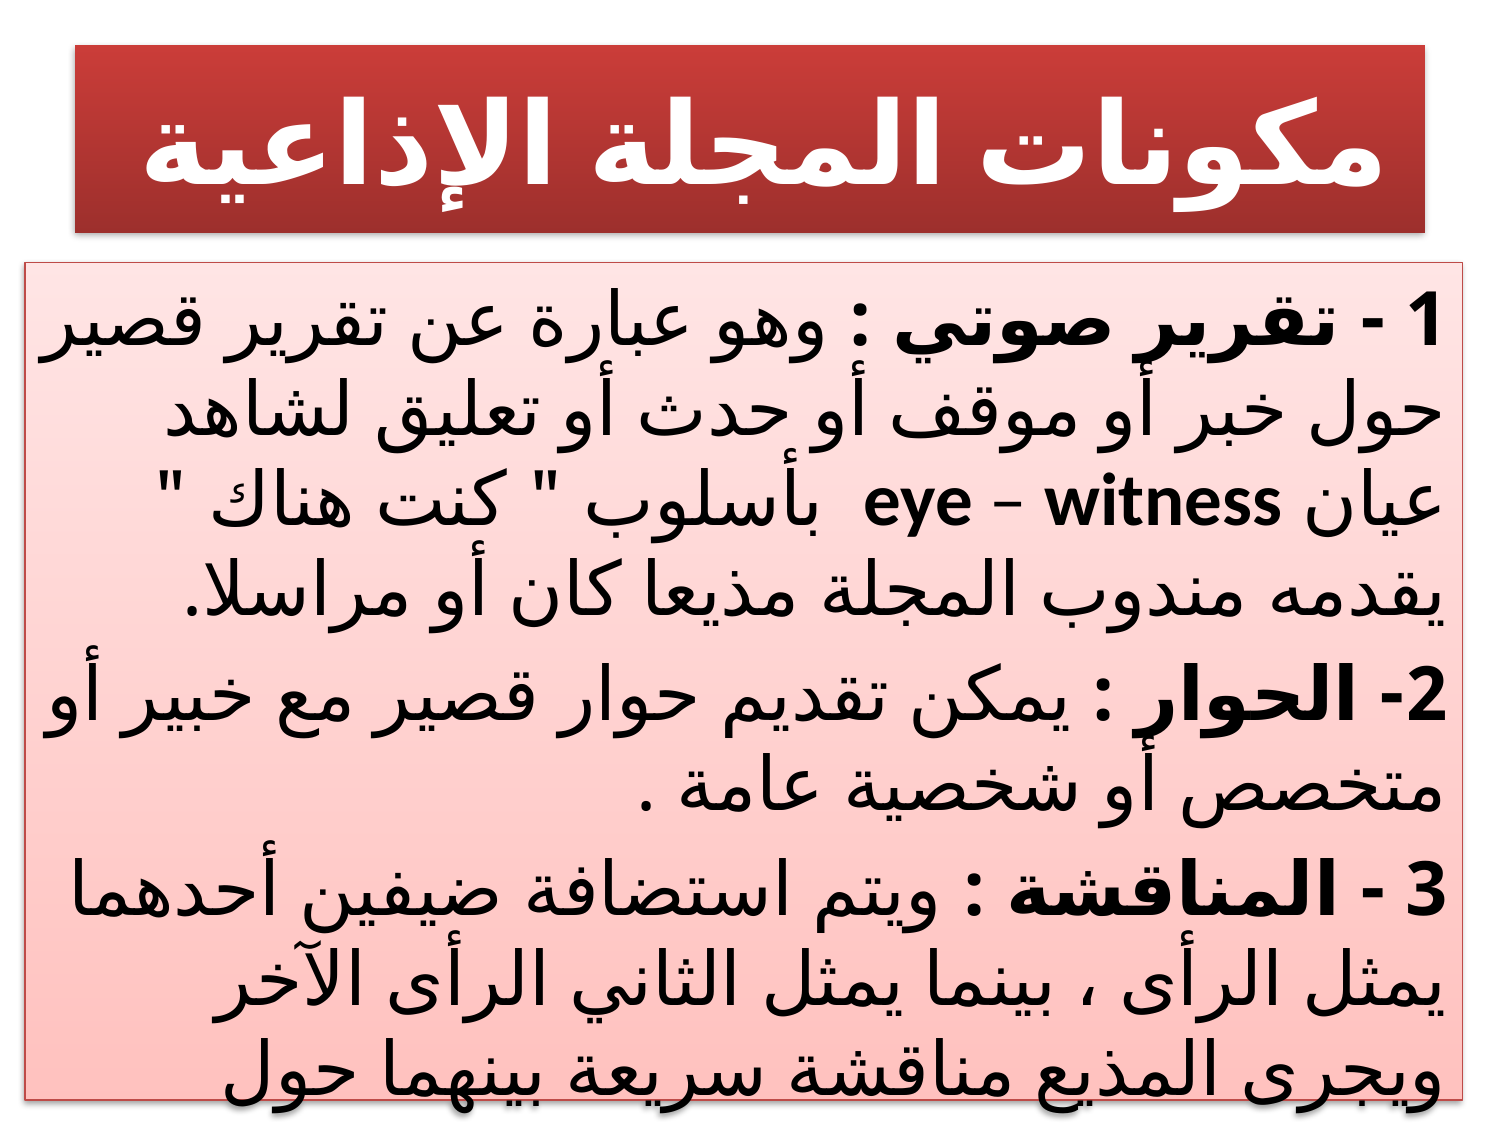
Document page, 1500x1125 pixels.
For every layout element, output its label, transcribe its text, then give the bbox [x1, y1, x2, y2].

list 1 - تقرير صوتي : وهو عبارة عن تقرير قصير حول خبر أو موقف أو حدث أو تعليق لشاهد عيان eye – witness بأسلوب " كنت هناك " يقدمه مندوب المجلة مذيعا كان أو مراسلا. 2- الحوار : يمكن تقديم حوار قصير مع خبير أو متخصص أو شخصية عامة . 3 - المناقشة : ويتم استضافة ضيفين أحدهما يمثل الرأى ، بينما يمثل الثاني الرأى الآخر ويجرى المذيع مناقشة سريعة بينهما حول موضوع ما [24, 262, 1463, 1101]
title مكونات المجلة الإذاعية [75, 45, 1425, 233]
